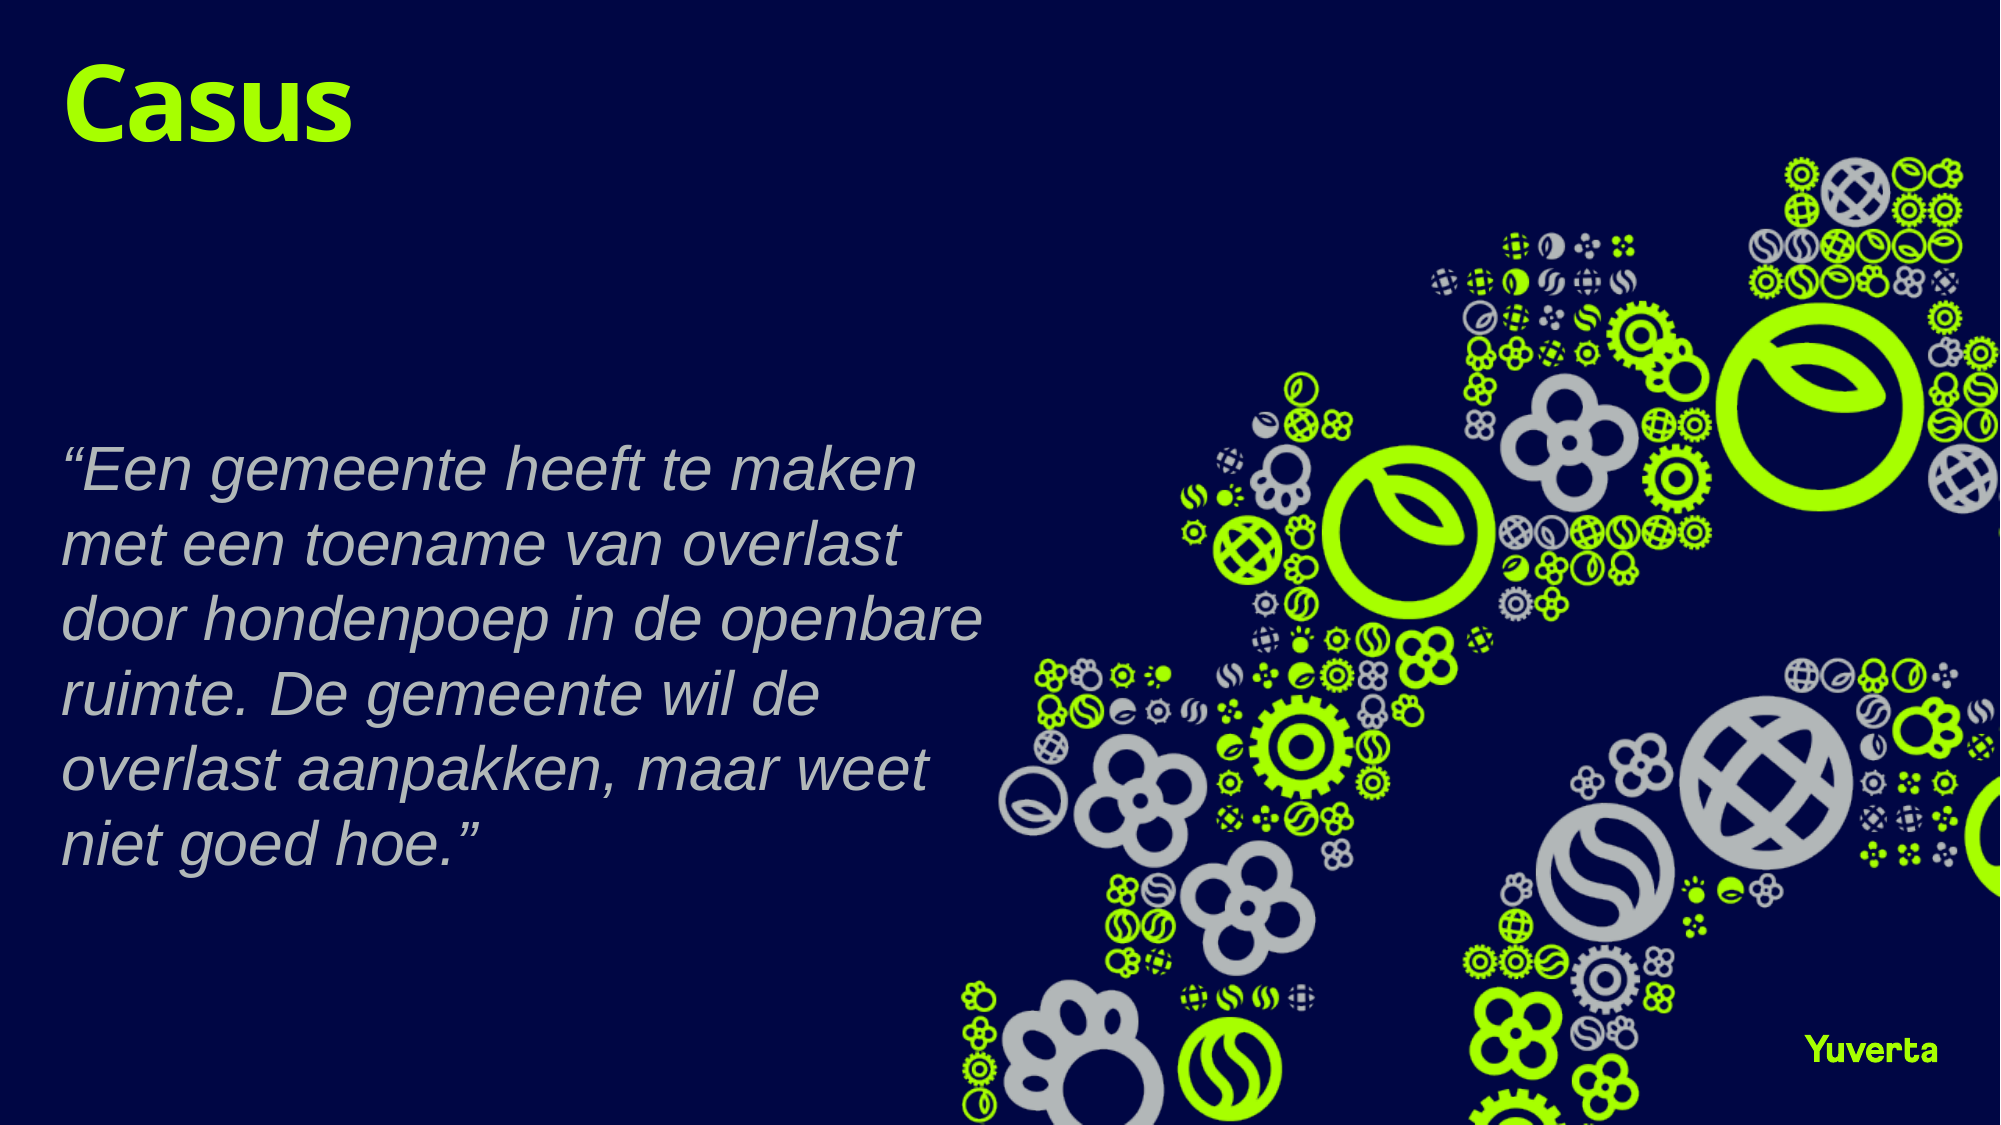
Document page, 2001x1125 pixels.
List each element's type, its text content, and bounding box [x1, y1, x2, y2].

title Casus [60, 48, 1242, 392]
subtitle “Een gemeente heeft te maken met een toename van overlast door hondenpoep in de openbare ruimte. De gemeente wil de overlast aanpakken, maar weet niet goed hoe.” [61, 428, 988, 1006]
picture [0, 0, 2000, 1125]
